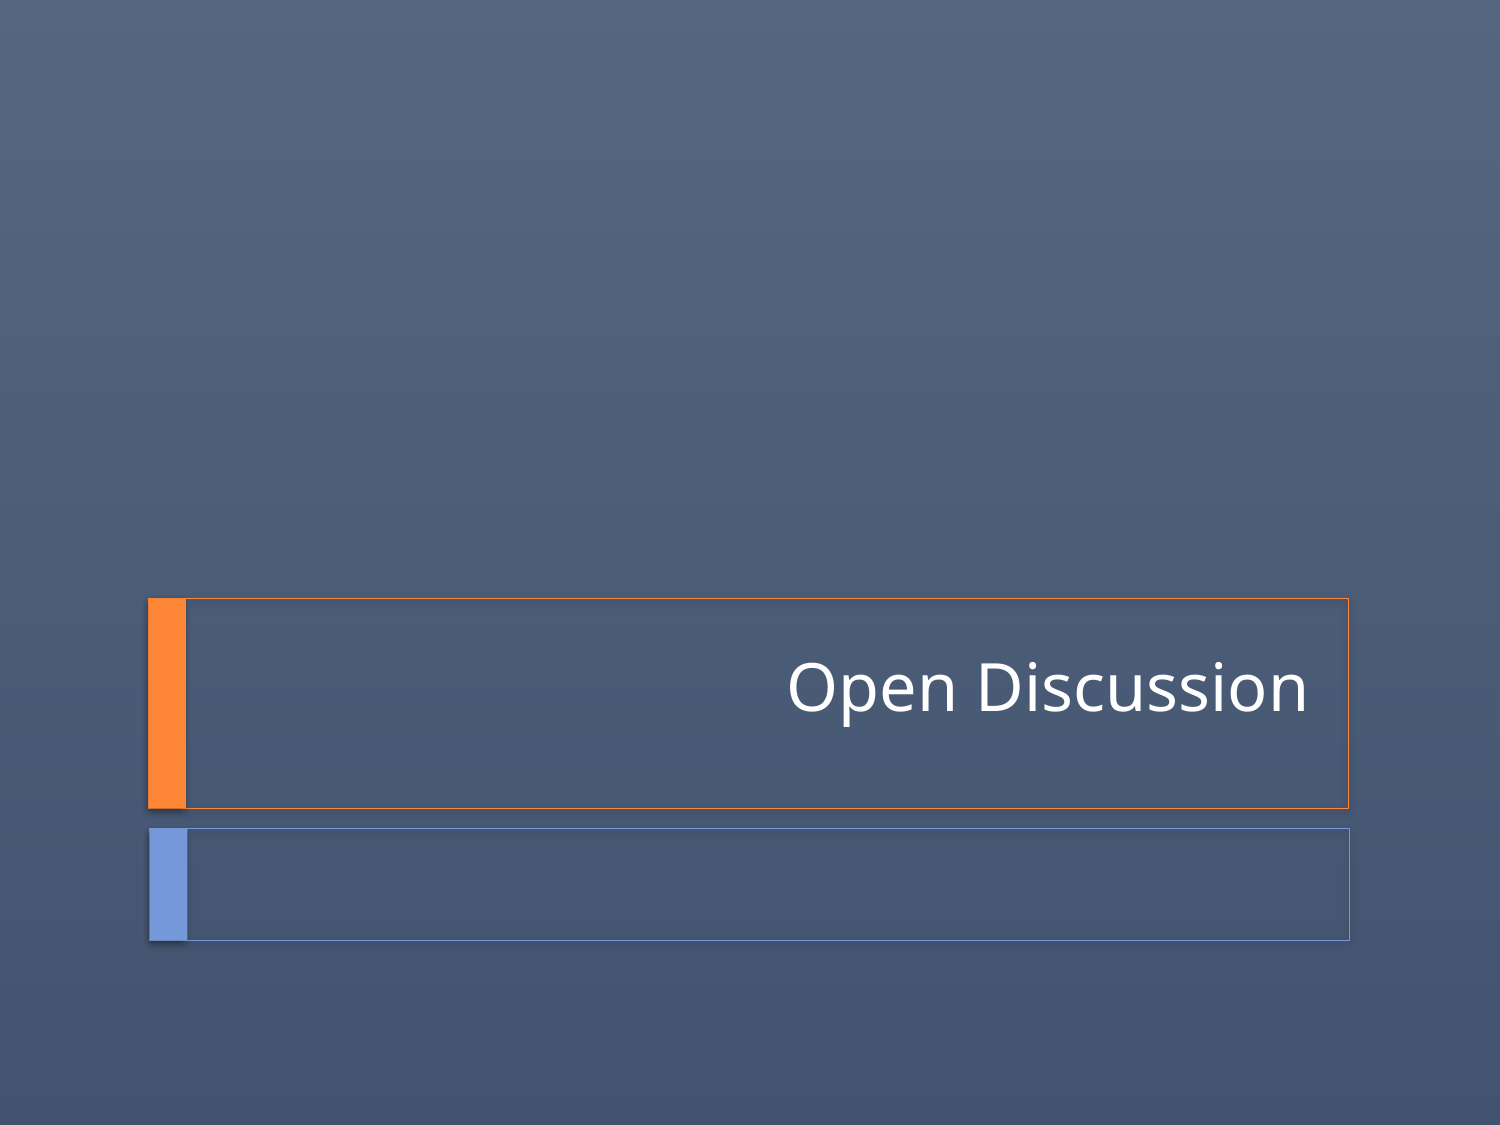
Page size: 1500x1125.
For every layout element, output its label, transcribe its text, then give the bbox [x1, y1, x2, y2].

title Open Discussion [200, 637, 1325, 800]
